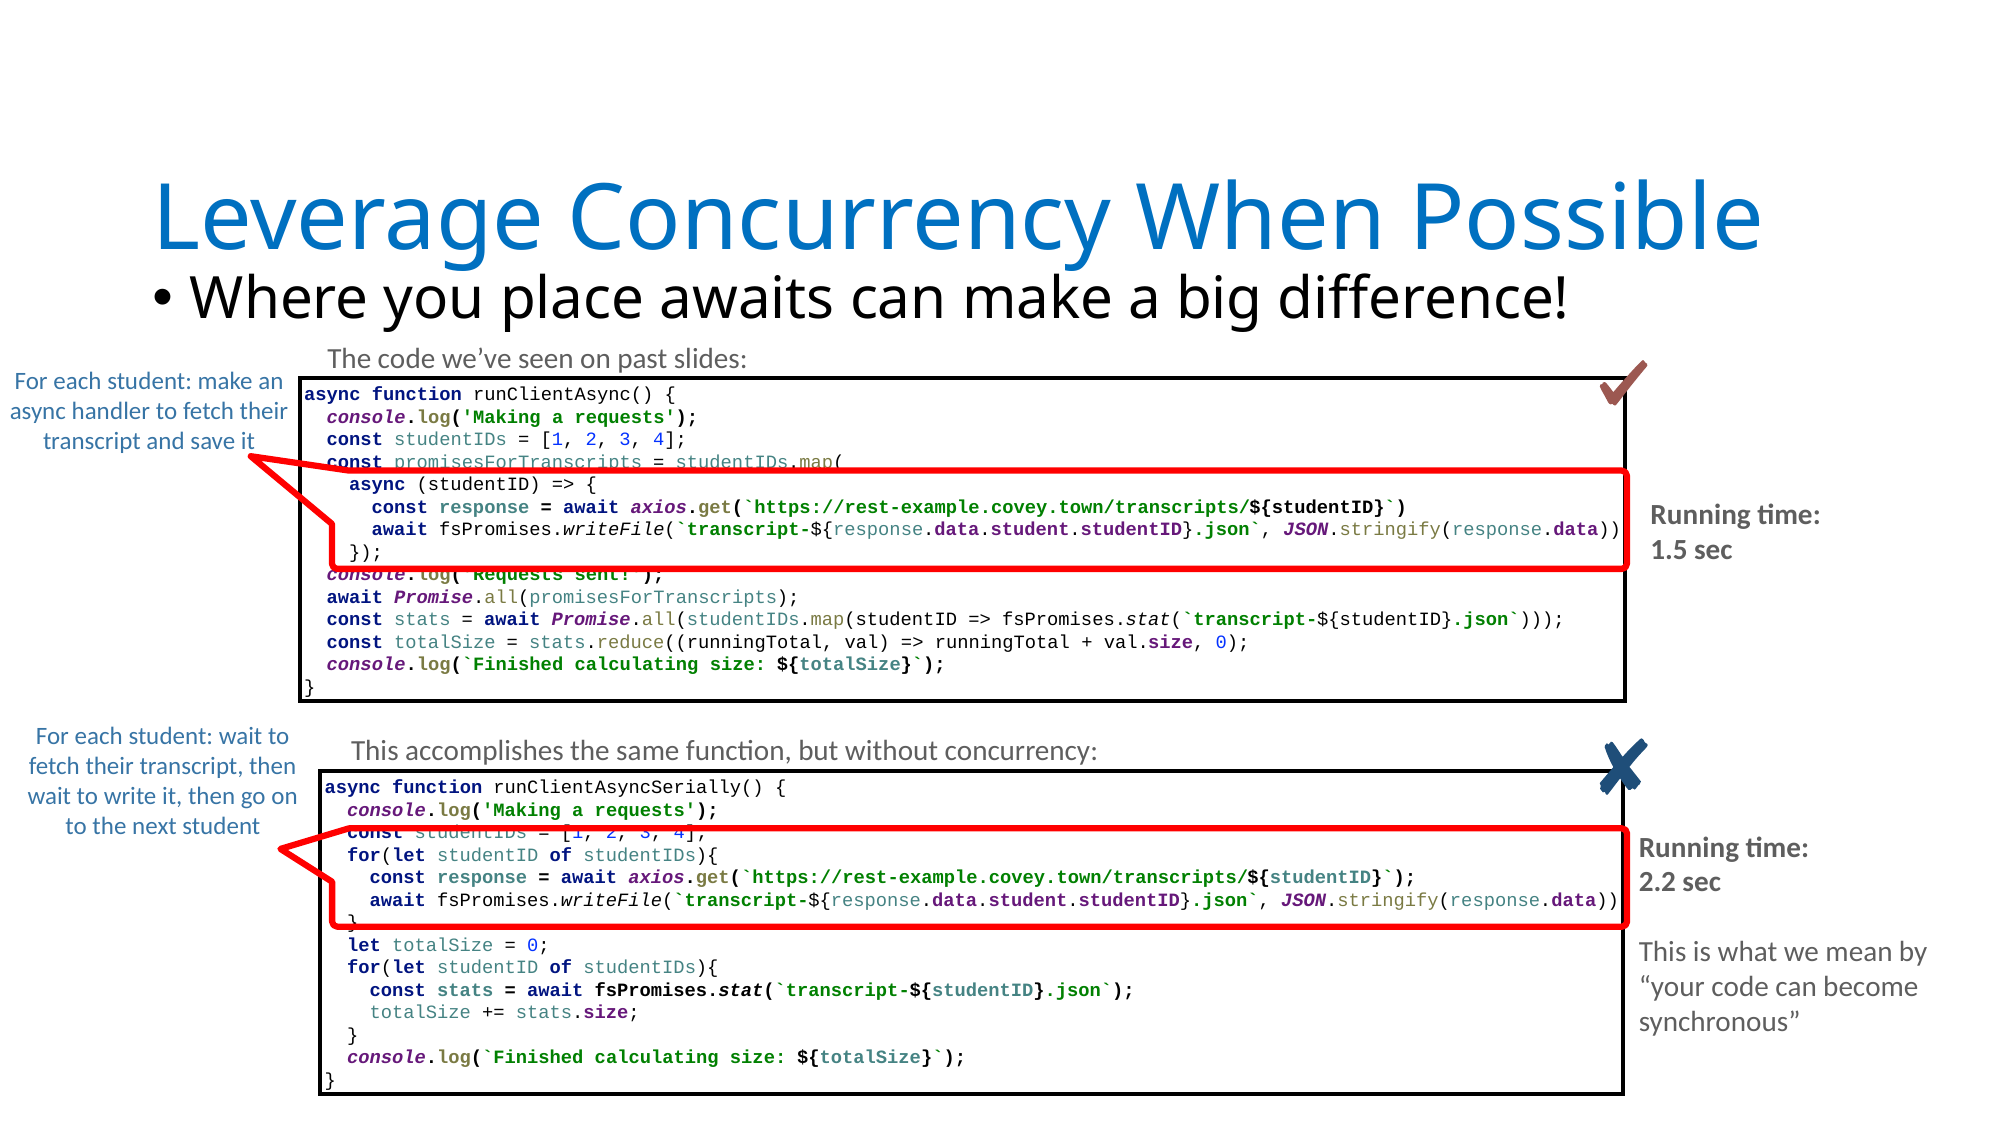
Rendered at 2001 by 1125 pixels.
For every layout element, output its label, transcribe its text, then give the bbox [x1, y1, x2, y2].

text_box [16, 714, 1627, 927]
text_box async function runClientAsync() { console.log('Making a requests'); const studentIDs = [1, 2, 3, 4]; const promisesForTranscripts = studentIDs.map( async (studentID) => { const response = await axios.get(`https://rest-example.covey.town/transcripts/${studentID}`) await fsPromises.writeFile(`transcript-${response.data.student.studentID}.json`, JSON.stringify(response.data)) }); console.log('Requests sent!'); await Promise.all(promisesForTranscripts); const stats = await Promise.all(studentIDs.map(studentID => fsPromises.stat(`transcript-${studentID}.json`))); const totalSize = stats.reduce((runningTotal, val) => runningTotal + val.size, 0); console.log(`Finished calculating size: ${totalSize}`); } [300, 569, 1626, 702]
title Leverage Concurrency When Possible [137, 59, 1863, 278]
list Where you place awaits can make a big difference! [137, 260, 1837, 382]
text_box [1627, 360, 1648, 391]
text_box async function runClientAsyncSerially() { console.log('Making a requests'); const studentIDs = [1, 2, 3, 4]; for(let studentID of studentIDs){ const response = await axios.get(`https://rest-example.covey.town/transcripts/${studentID}`); await fsPromises.writeFile(`transcript-${response.data.student.studentID}.json`, JSON.stringify(response.data)) } let totalSize = 0; for(let studentID of studentIDs){ const stats = await fsPromises.stat(`transcript-${studentID}.json`); totalSize += stats.size; } console.log(`Finished calculating size: ${totalSize}`); } [320, 927, 1624, 1095]
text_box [0, 360, 1627, 569]
text_box The code we’ve seen on past slides: [322, 335, 753, 360]
text_box [1627, 738, 1648, 790]
text_box Running time: 1.5 sec [1646, 490, 1826, 570]
text_box Running time: 2.2 sec This is what we mean by “your code can become synchronous” [1634, 823, 1983, 1042]
